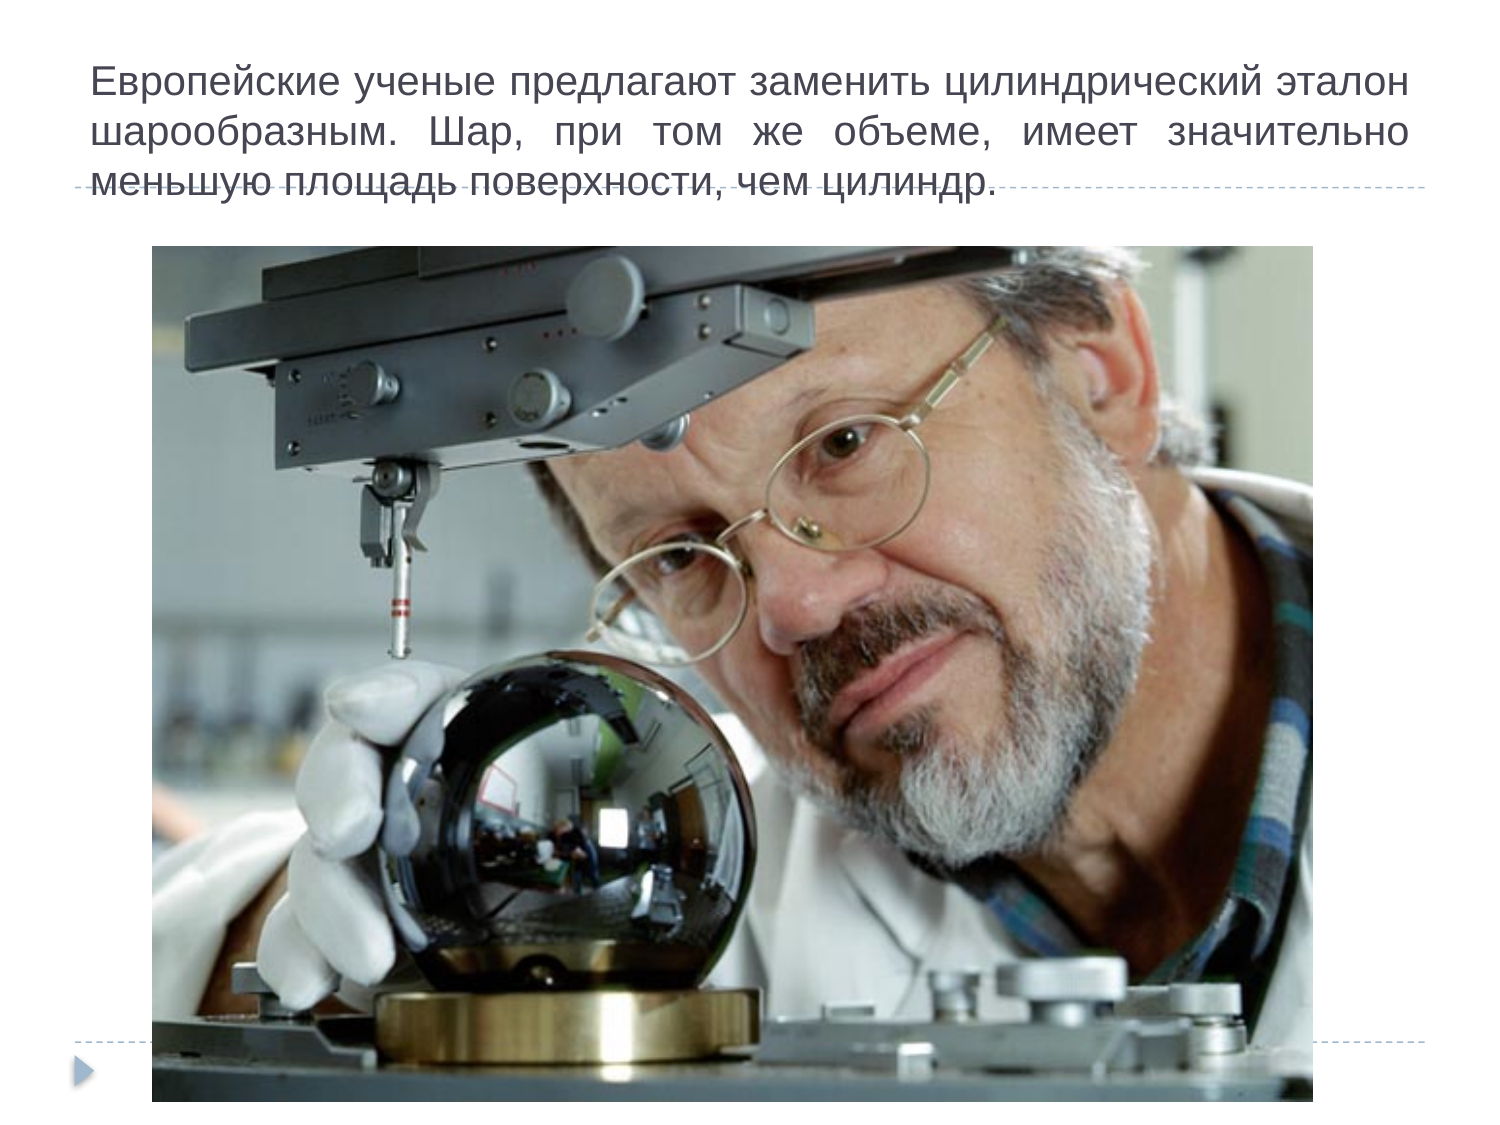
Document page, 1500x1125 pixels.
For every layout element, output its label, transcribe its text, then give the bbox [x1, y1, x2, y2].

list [152, 245, 1313, 1102]
title Европейские ученые предлагают заменить цилиндрический эталон шарообразным. Шар, при том же объеме, имеет значительно меньшую площадь поверхности, чем цилиндр. [75, 24, 1425, 211]
